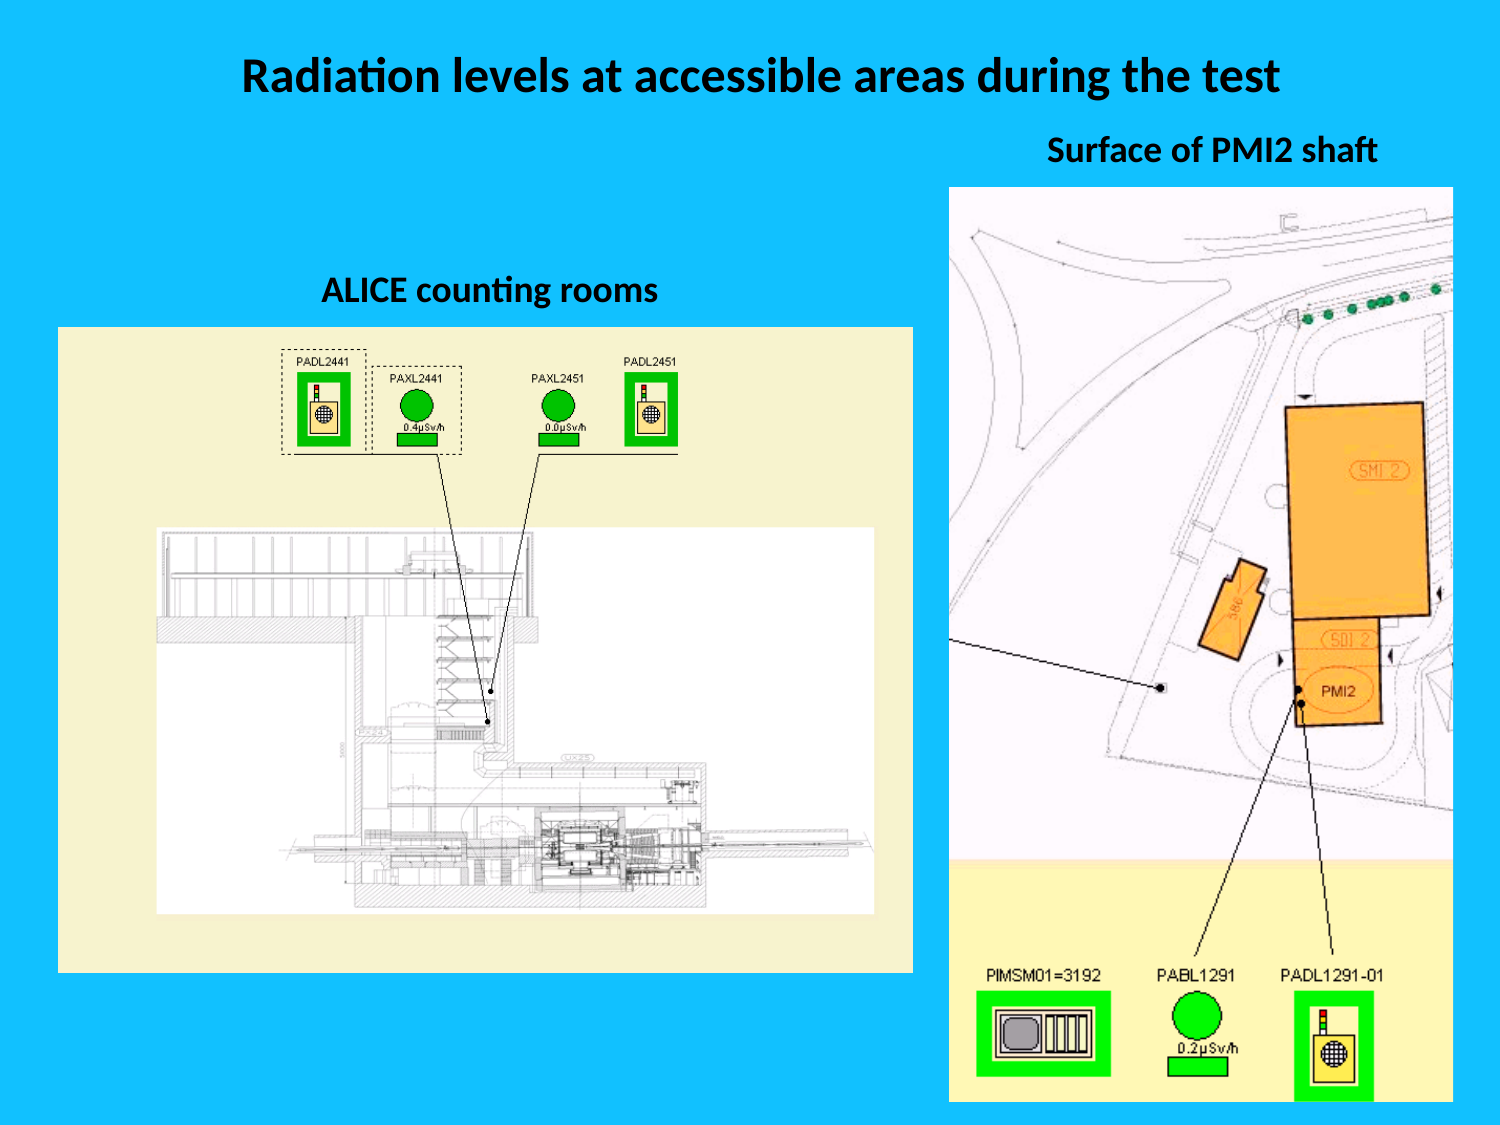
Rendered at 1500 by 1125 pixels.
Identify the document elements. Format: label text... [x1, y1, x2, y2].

text_box Radiation levels at accessible areas during the test [105, 35, 1418, 110]
picture [59, 328, 912, 972]
text_box ALICE counting rooms [306, 257, 674, 318]
text_box Surface of PMI2 shaft [1031, 117, 1395, 177]
picture [950, 188, 1453, 1101]
